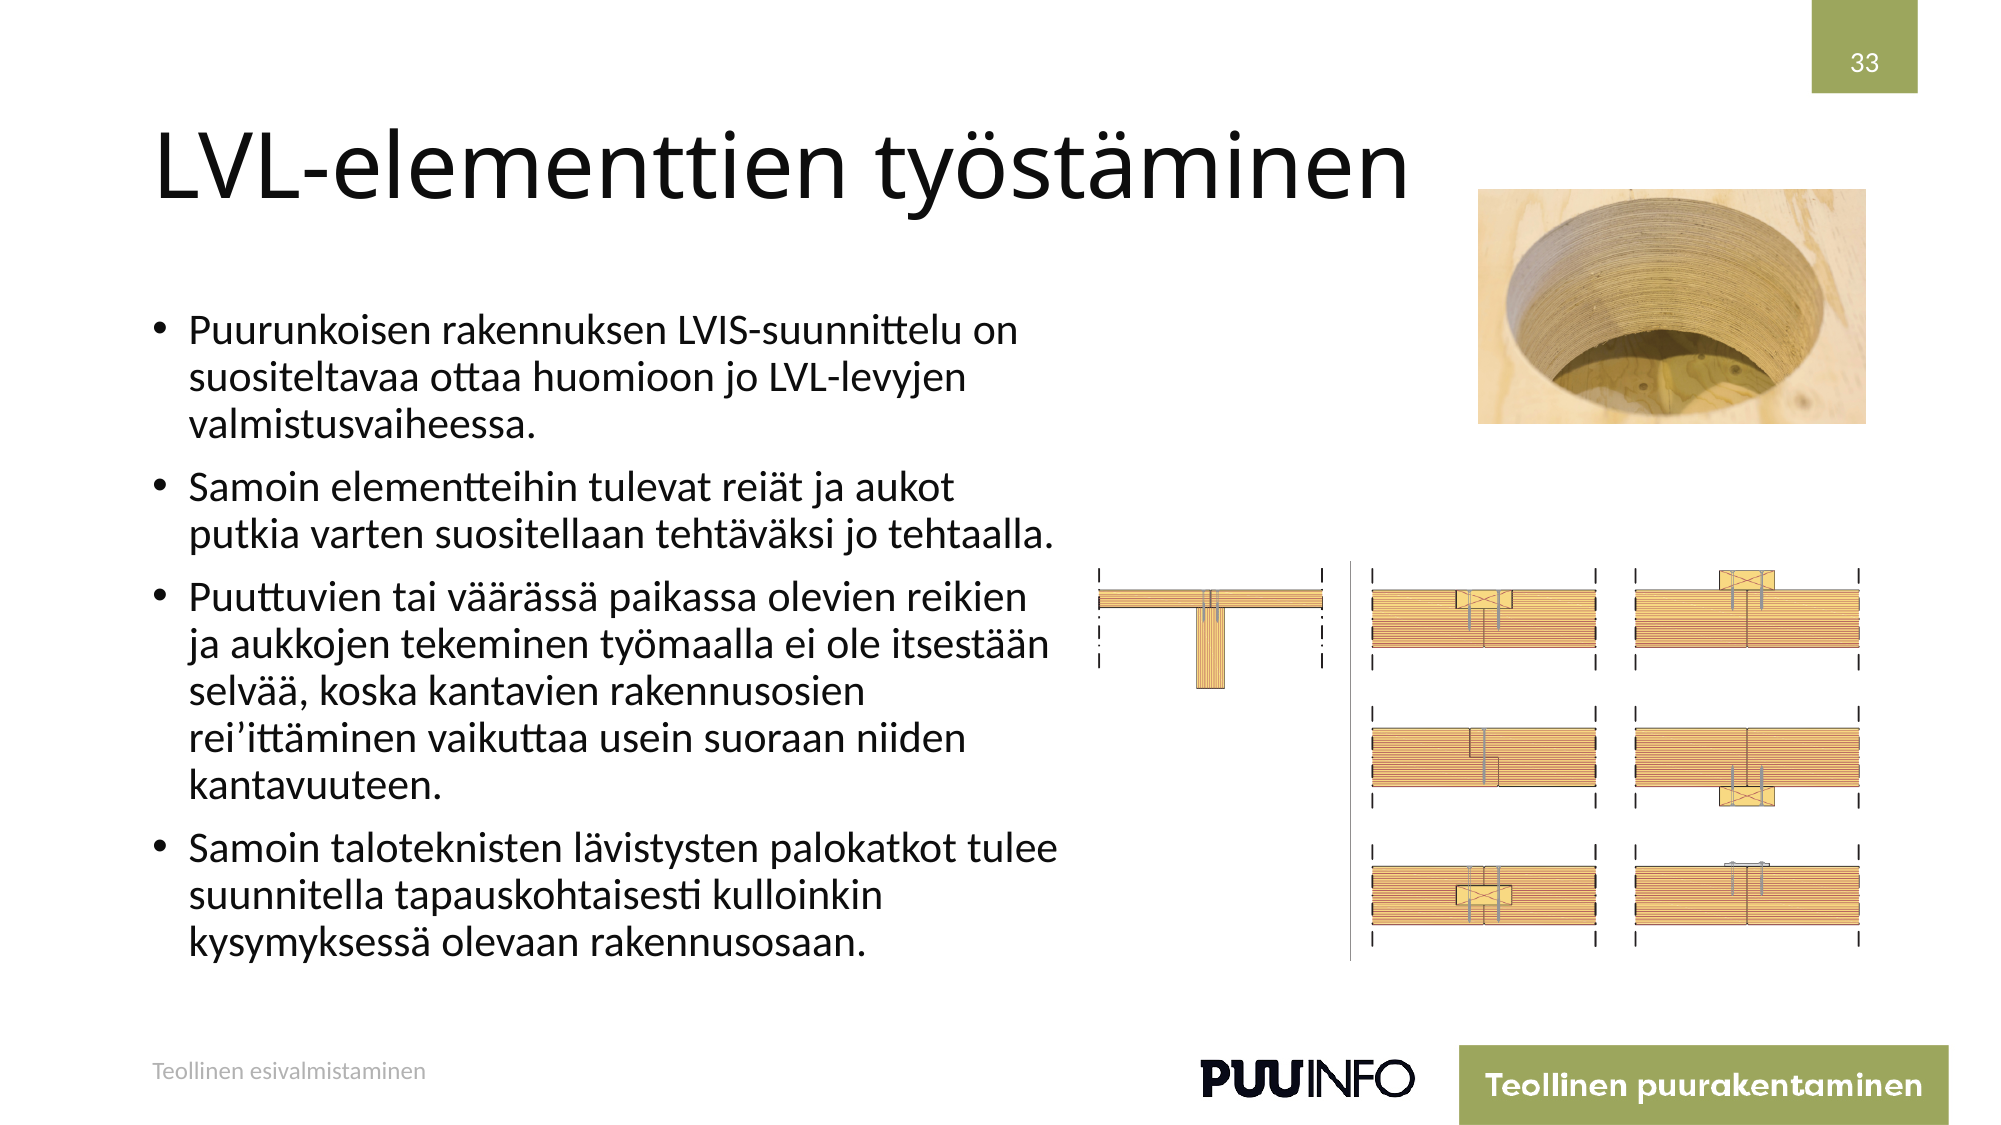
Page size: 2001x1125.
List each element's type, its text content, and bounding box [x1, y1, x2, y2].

footer Teollinen esivalmistaminen [137, 1039, 813, 1100]
list Puurunkoisen rakennuksen LVIS-suunnittelu on suositeltavaa ottaa huomioon jo LVL-levyjen valmistusvaiheessa. Samoin elementteihin tulevat reiät ja aukot putkia varten suositellaan tehtäväksi jo tehtaalla. Puuttuvien tai väärässä paikassa olevien reikien ja aukkojen tekeminen työmaalla ei ole itsestään selvää, koska kantavien rakennusosien rei’ittäminen vaikuttaa usein suoraan niiden kantavuuteen. Samoin taloteknisten lävistysten palokatkot tulee suunnitella tapauskohtaisesti kulloinkin kysymyksessä olevaan rakennusosaan. [137, 299, 1075, 1014]
picture [0, 0, 2000, 1125]
title LVL-elementtien työstäminen [137, 59, 1863, 278]
slide_number 33 [1811, 29, 1918, 93]
